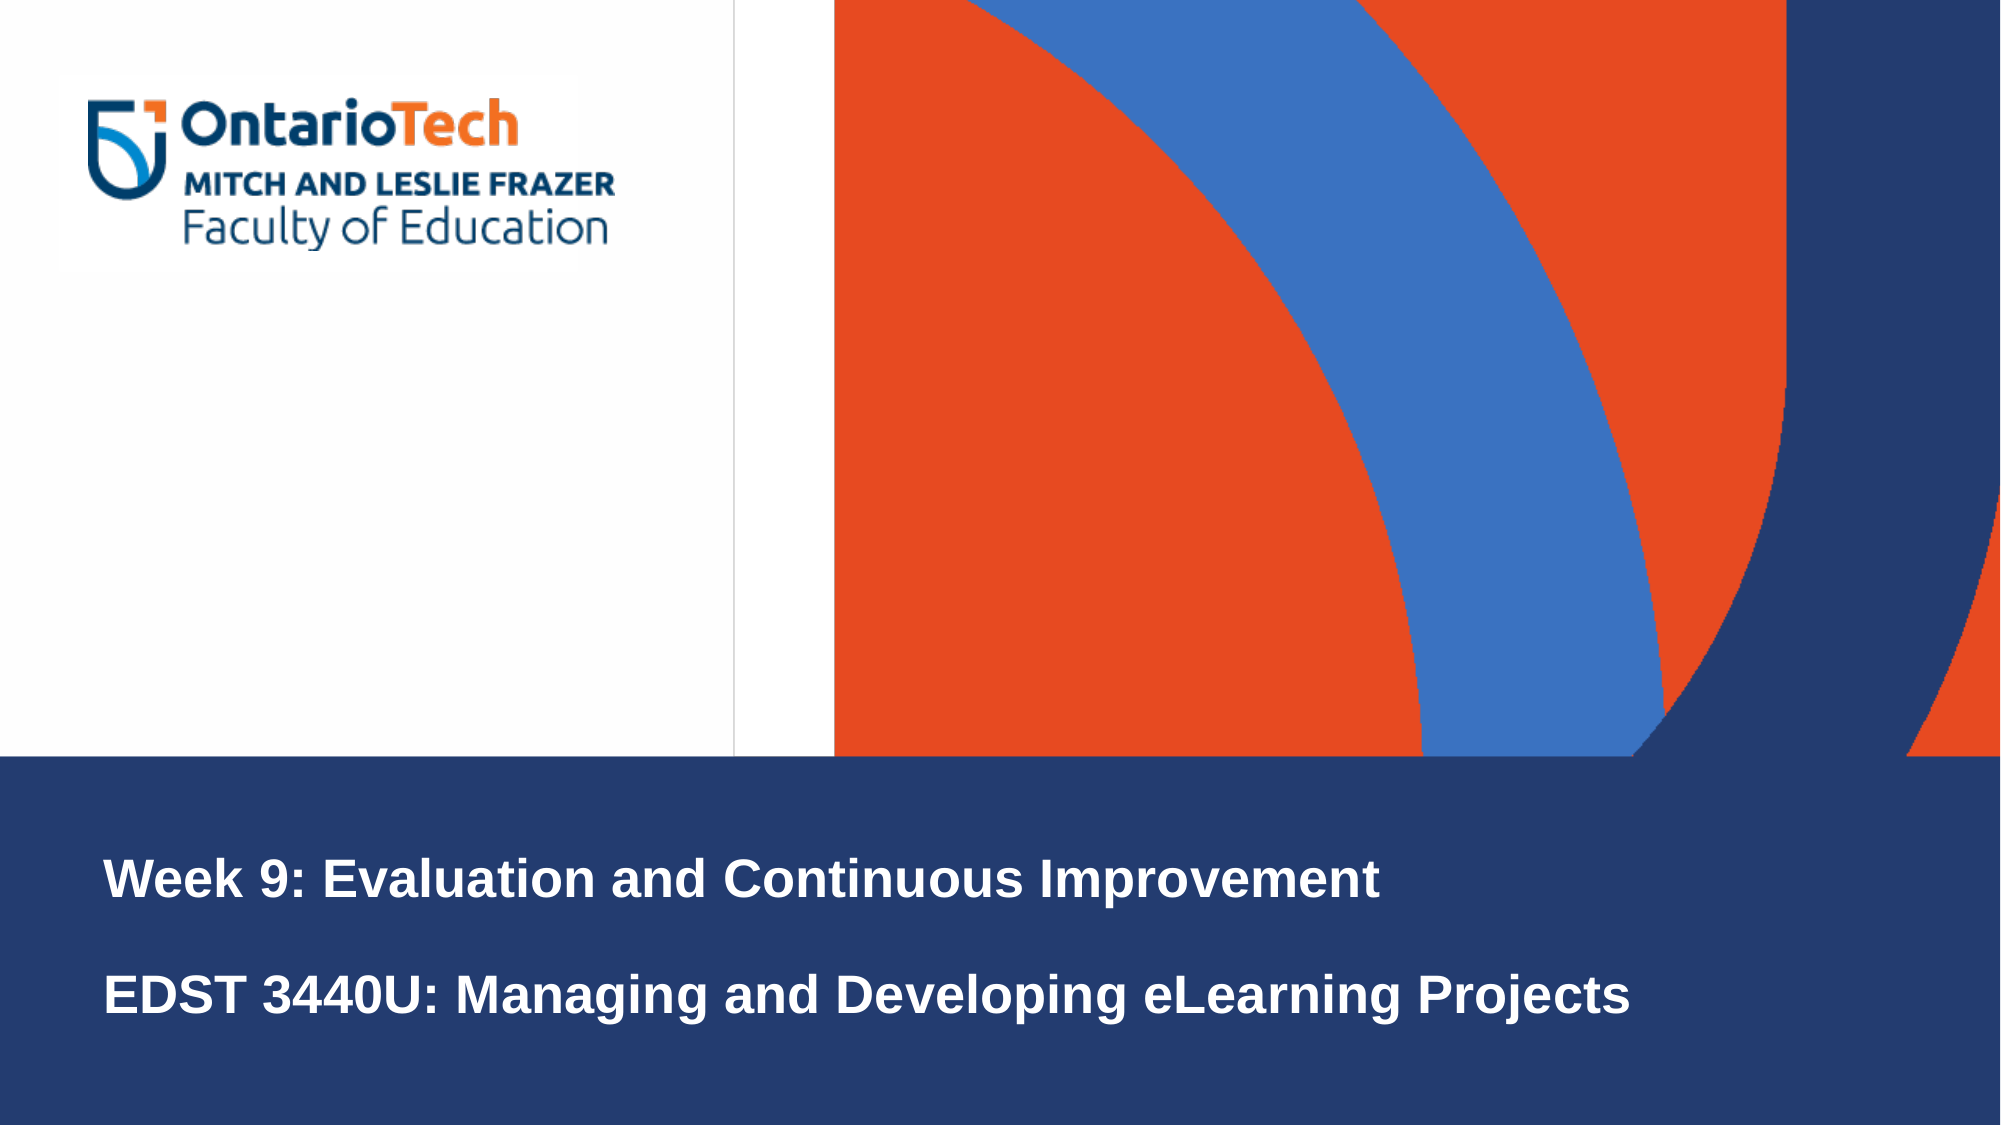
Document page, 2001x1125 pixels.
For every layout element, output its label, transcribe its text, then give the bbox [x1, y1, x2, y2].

title Week 9: Evaluation and Continuous Improvement EDST 3440U: Managing and Developing eLearning Projects [88, 854, 1886, 1022]
text_box [60, 75, 578, 272]
picture [0, 0, 2001, 1125]
